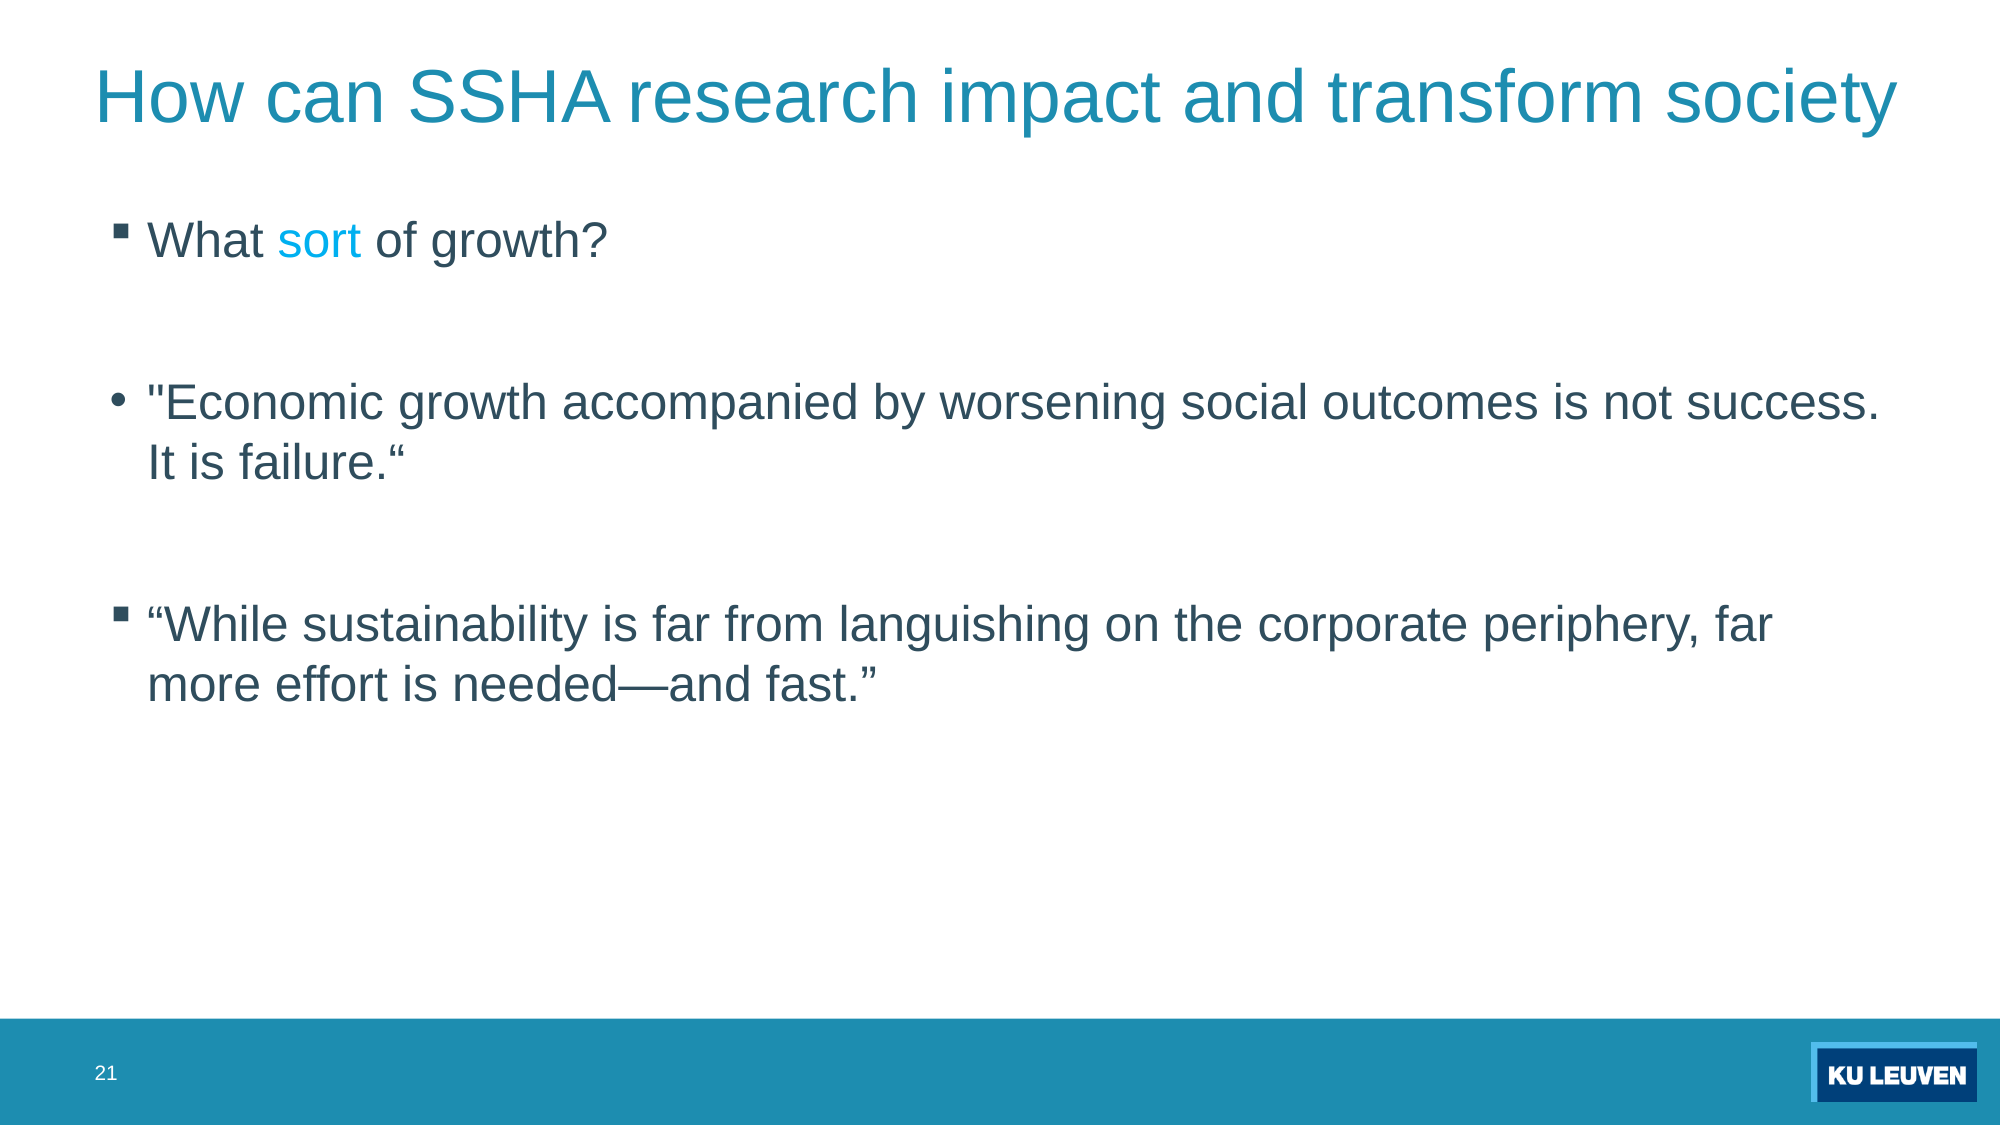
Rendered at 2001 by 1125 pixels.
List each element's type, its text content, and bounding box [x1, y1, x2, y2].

slide_number 21 [94, 1018, 201, 1125]
picture [1811, 1042, 1977, 1102]
list What sort of growth? "Economic growth accompanied by worsening social outcomes is not success. It is failure.“ “While sustainability is far from languishing on the corporate periphery, far more effort is needed―and fast.” [94, 223, 1906, 892]
title How can SSHA research impact and transform society [94, 33, 1906, 223]
